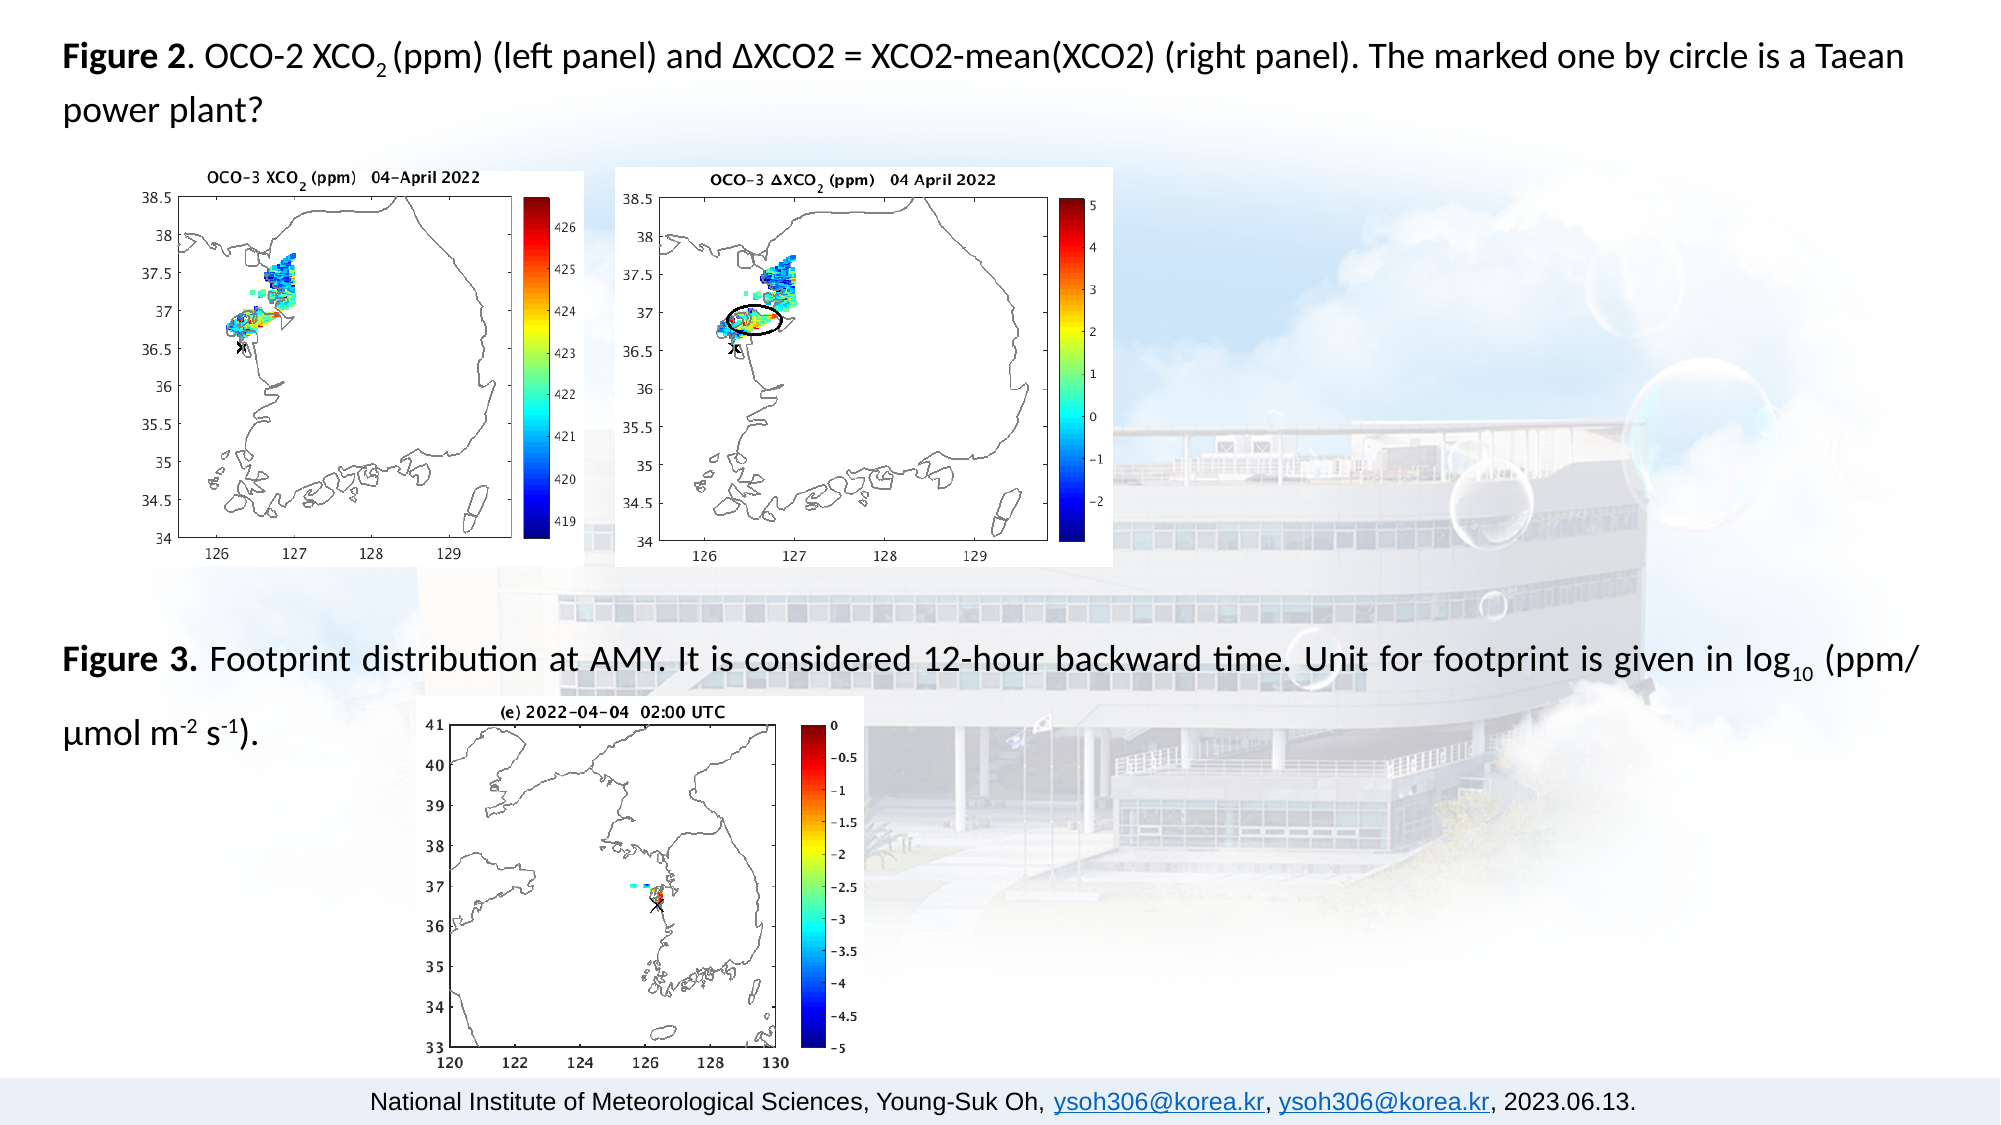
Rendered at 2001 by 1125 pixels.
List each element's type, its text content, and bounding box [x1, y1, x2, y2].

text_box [0, 1077, 2000, 1125]
picture [615, 167, 1113, 567]
text_box Figure 2. OCO-2 XCO2 (ppm) (left panel) and ∆XCO2 = XCO2-mean(XCO2) (right panel). The marked one by circle is a Taean power plant? [48, 20, 1964, 138]
picture [137, 171, 584, 567]
text_box Figure 3. Footprint distribution at AMY. It is considered 12-hour backward time. Unit for footprint is given in log10 (ppm/µmol m-2 s-1). [48, 601, 1935, 761]
picture [416, 695, 864, 1077]
